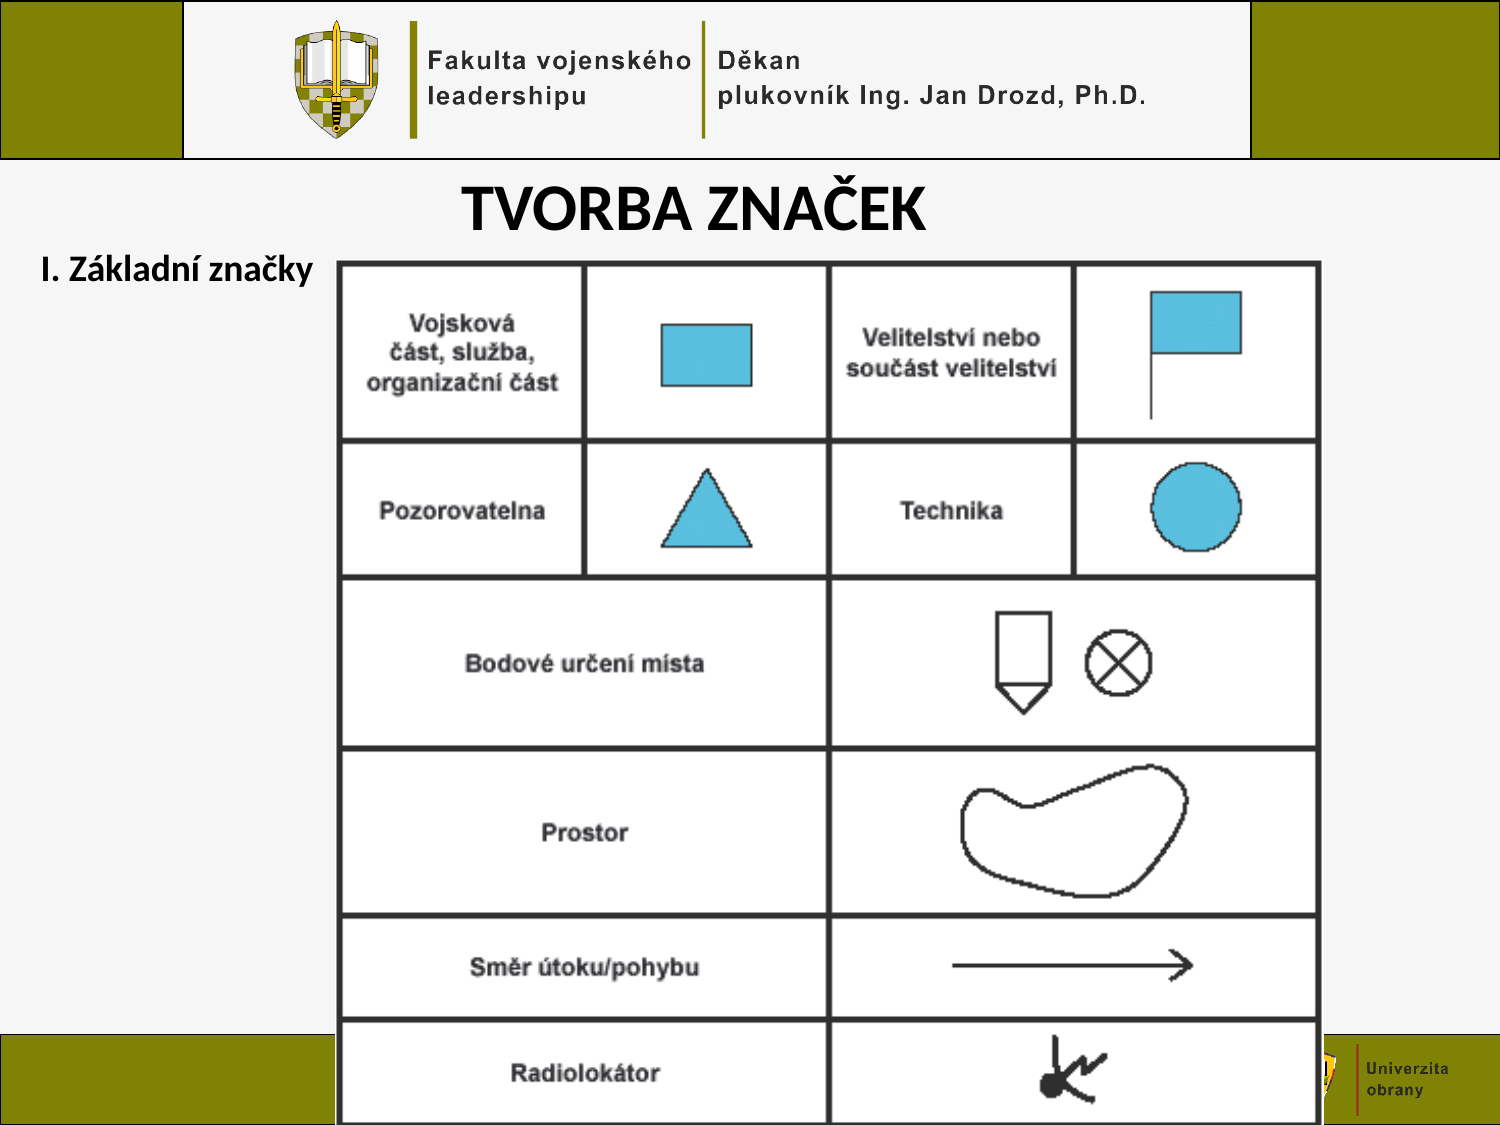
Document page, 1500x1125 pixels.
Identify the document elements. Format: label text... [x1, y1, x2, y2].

picture [294, 20, 1144, 139]
text_box TVORBA ZNAČEK I. Základní značky [25, 156, 1364, 297]
picture [335, 259, 1448, 1125]
